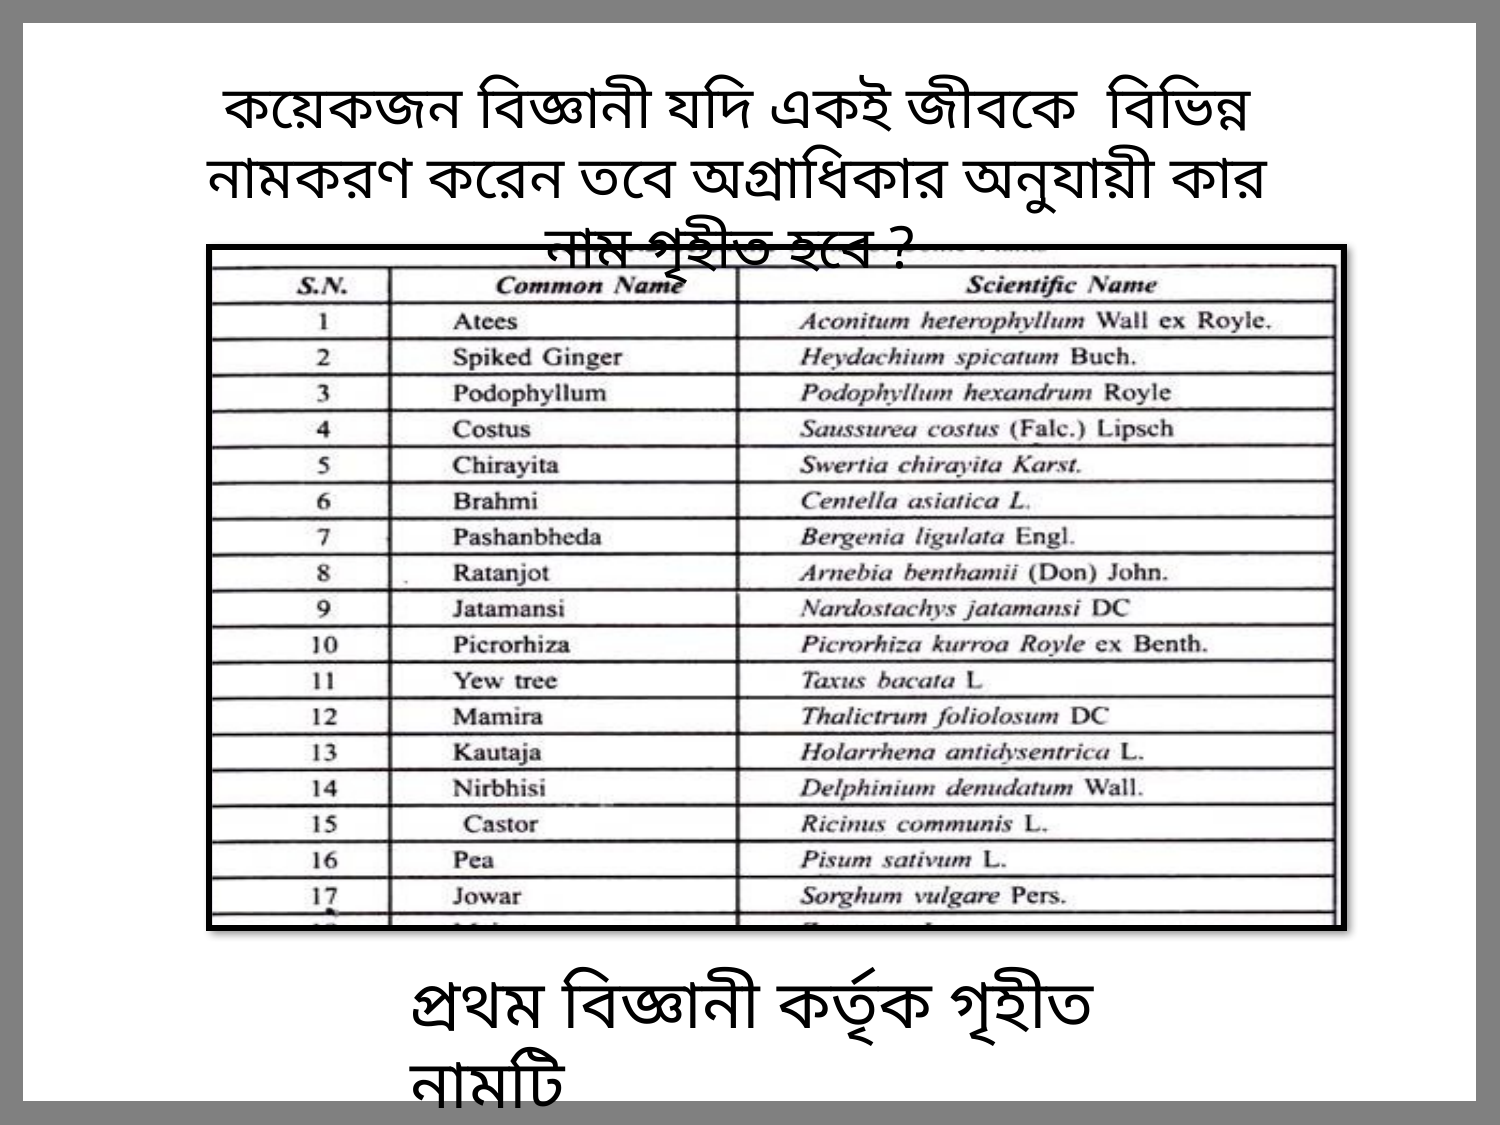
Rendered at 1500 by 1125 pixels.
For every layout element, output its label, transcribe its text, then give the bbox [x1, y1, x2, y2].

text_box কয়েকজন বিজ্ঞানী যদি একই জীবকে বিভিন্ন নামকরণ করেন তবে অগ্রাধিকার অনুযায়ী কার নাম গৃহীত হবে ? [174, 62, 1300, 288]
text_box প্রথম বিজ্ঞানী কর্তৃক গৃহীত নামটি [395, 954, 1158, 1125]
picture [212, 249, 1341, 926]
